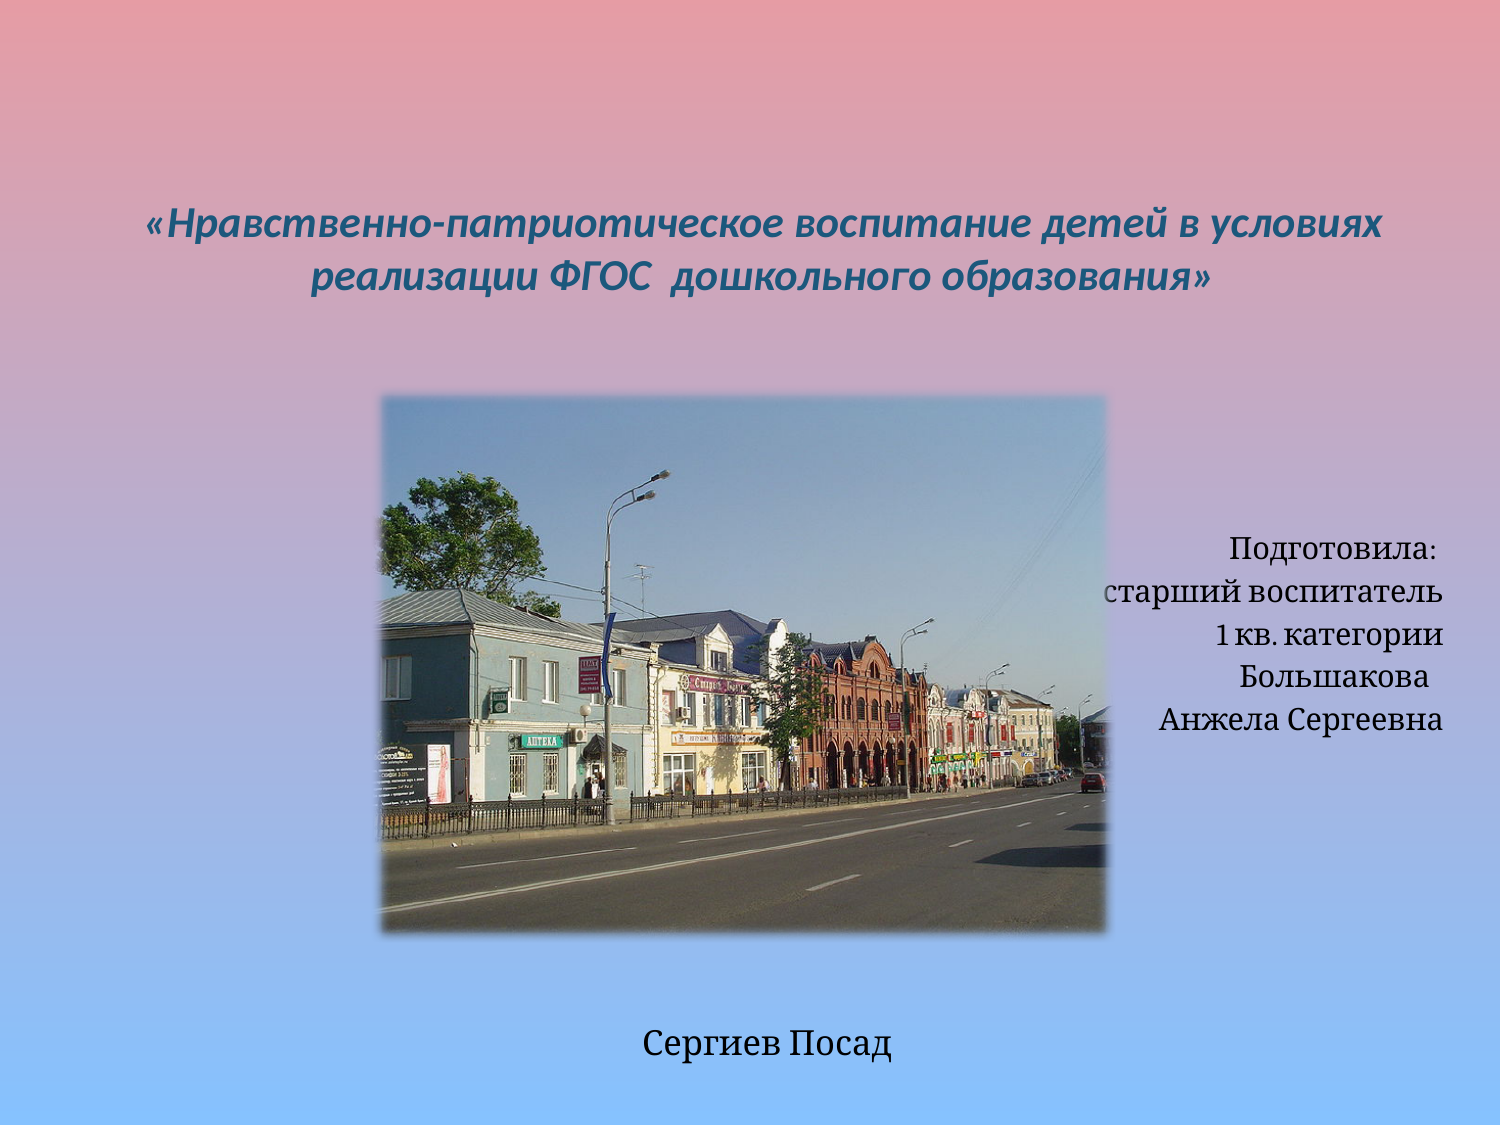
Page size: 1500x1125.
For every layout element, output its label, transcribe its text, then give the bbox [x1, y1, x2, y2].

picture [371, 385, 1116, 943]
list Подготовила: старший воспитатель 1 кв. категории Большакова Анжела Сергеевна Сергиев Посад [75, 262, 1459, 1094]
title «Нравственно-патриотическое воспитание детей в условиях реализации ФГОС дошкольного образования» [88, 184, 1439, 262]
